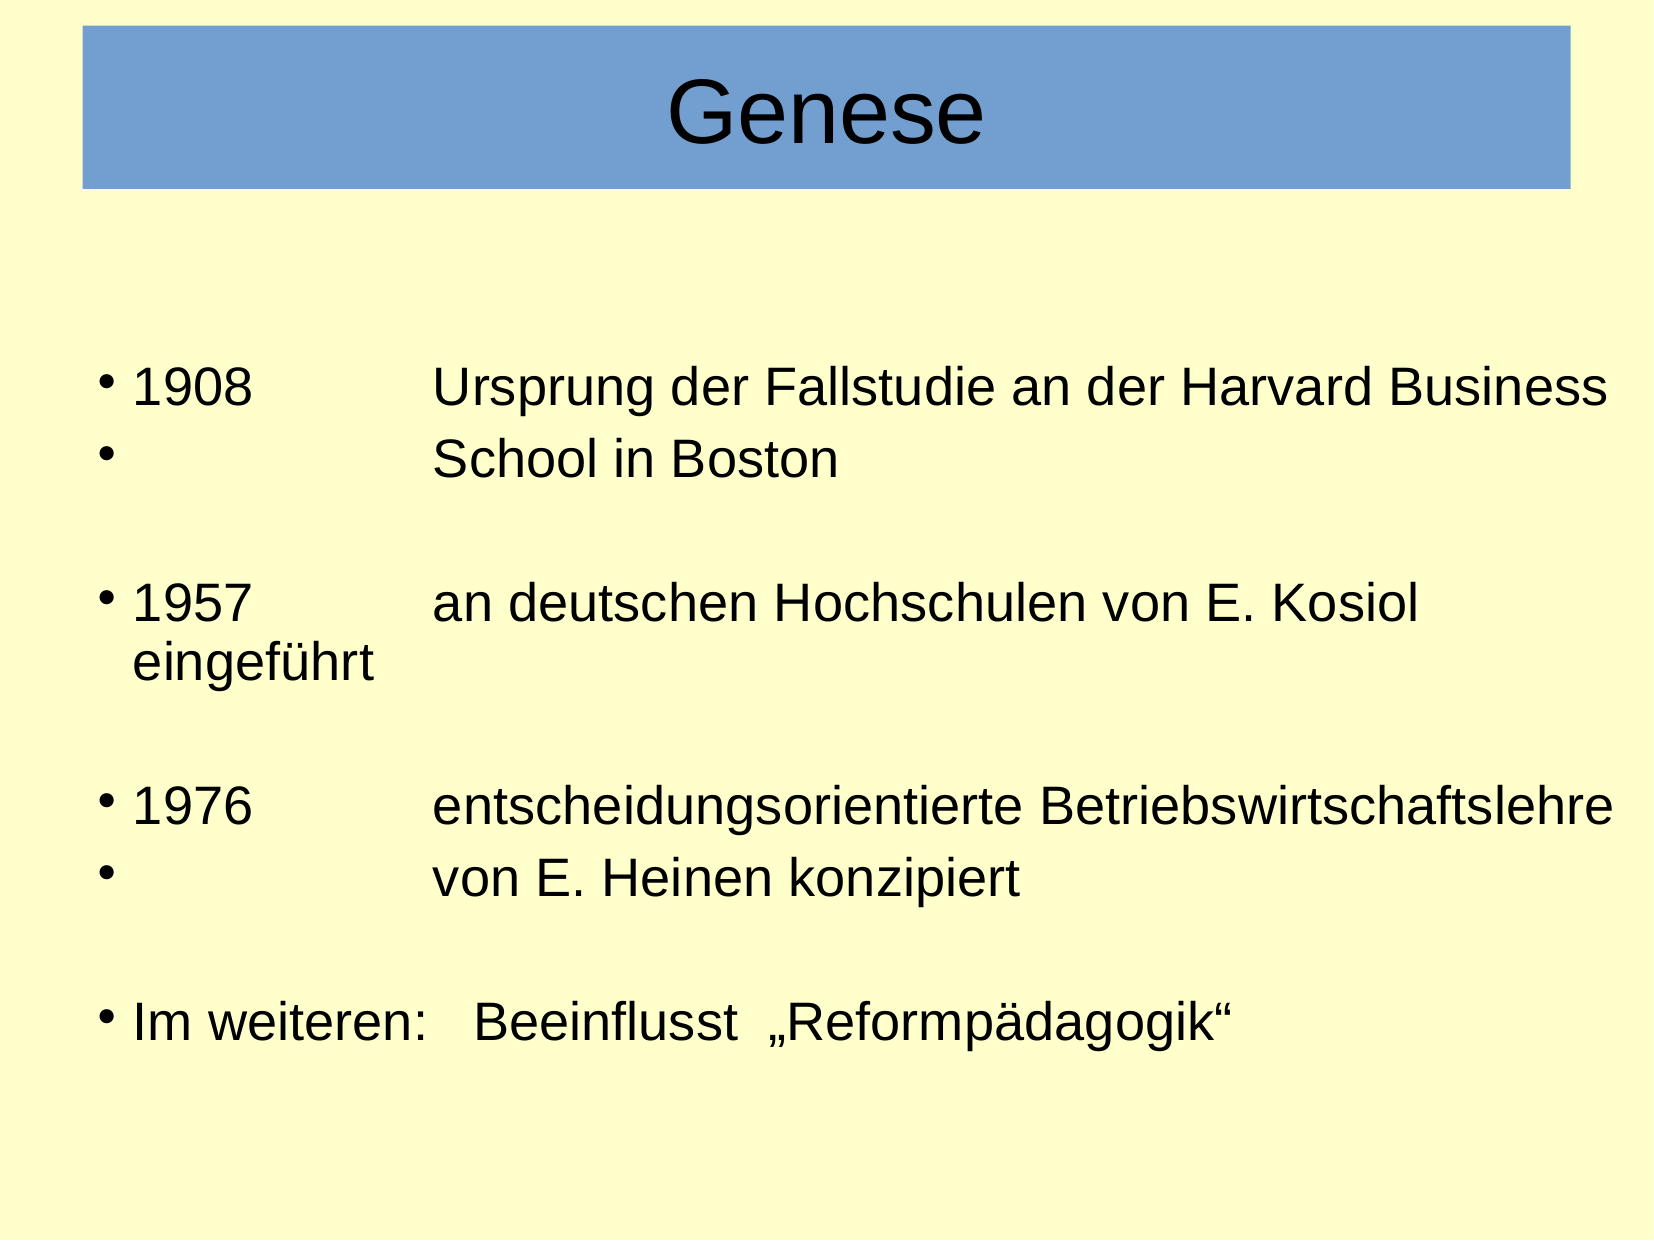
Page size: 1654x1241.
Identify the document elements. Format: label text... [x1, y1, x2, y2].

text_box 1908 Ursprung der Fallstudie an der Harvard Business School in Boston 1957 an deutschen Hochschulen von E. Kosiol eingeführt 1976 entscheidungsorientierte Betriebswirtschaftslehre von E. Heinen konzipiert Im weiteren: Beeinflusst „Reformpädagogik“ [82, 351, 1654, 1080]
text_box Genese [82, 25, 1571, 189]
